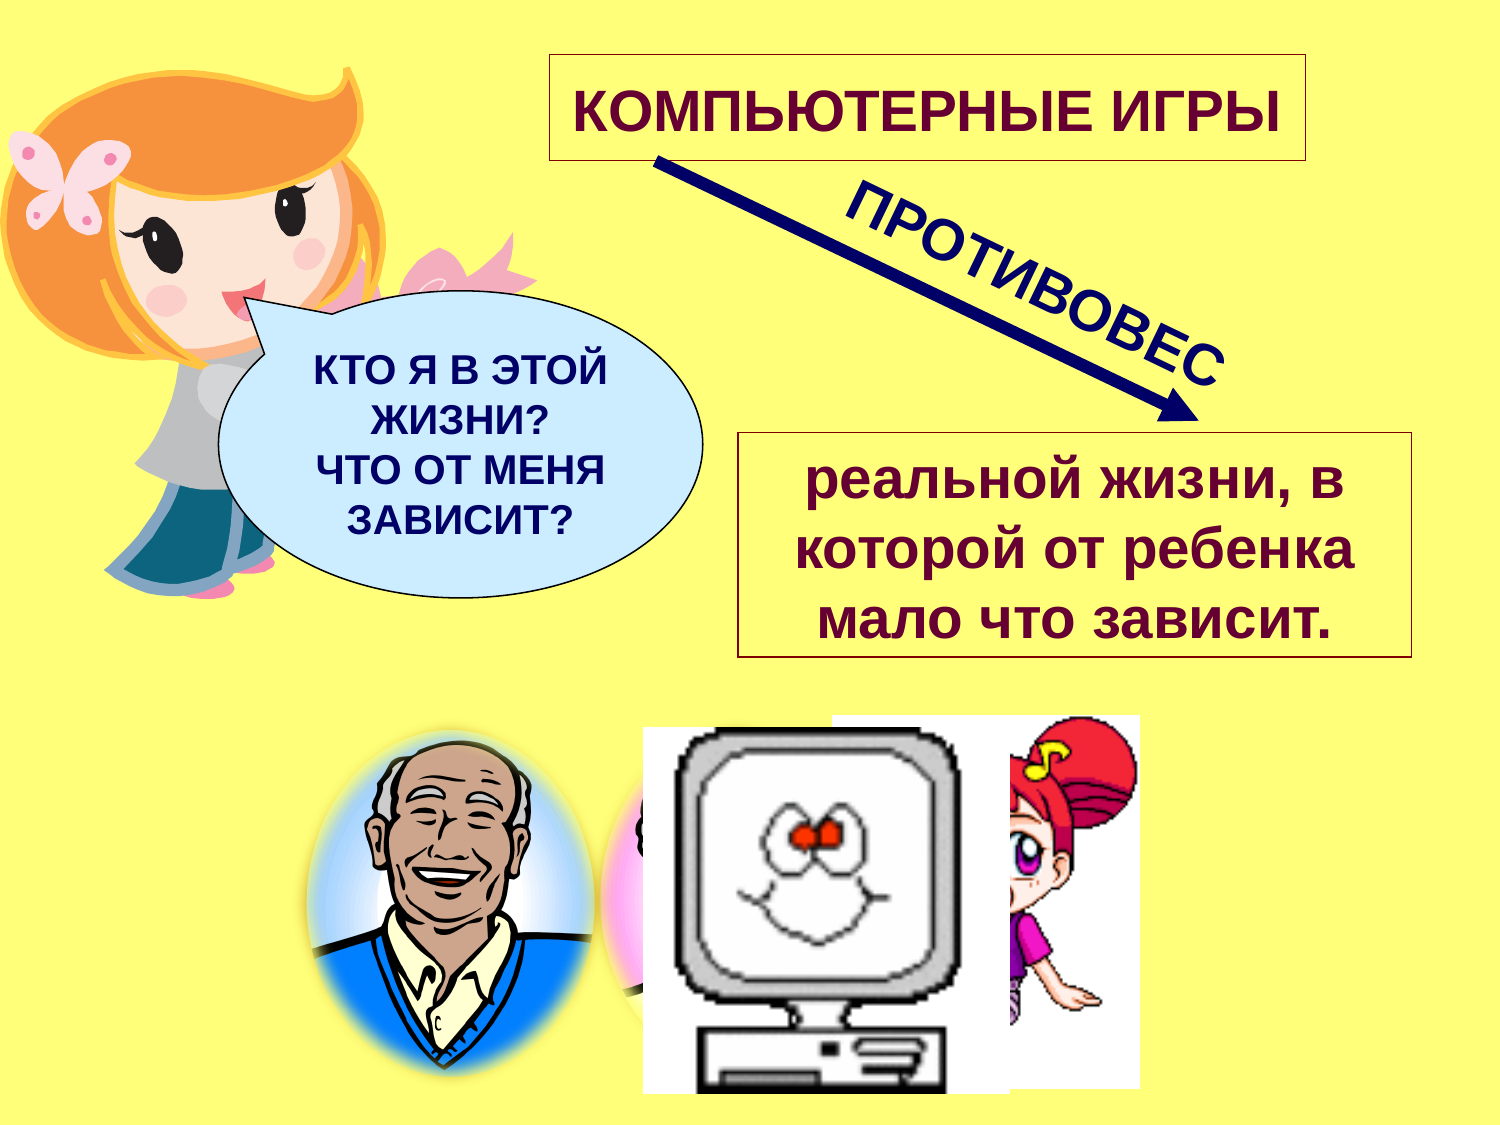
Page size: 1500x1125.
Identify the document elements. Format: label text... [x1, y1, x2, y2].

title КОМПЬЮТЕРНЫЕ ИГРЫ [549, 54, 1306, 161]
picture [0, 66, 538, 601]
text_box КТО Я В ЭТОЙ ЖИЗНИ? ЧТО ОТ МЕНЯ ЗАВИСИТ? [541, 299, 703, 590]
text_box [655, 160, 1199, 421]
text_box реальной жизни, в которой от ребенка мало что зависит. [738, 432, 1412, 658]
text_box ПРОТИВОВЕС [801, 138, 1275, 426]
picture [288, 715, 1141, 1095]
